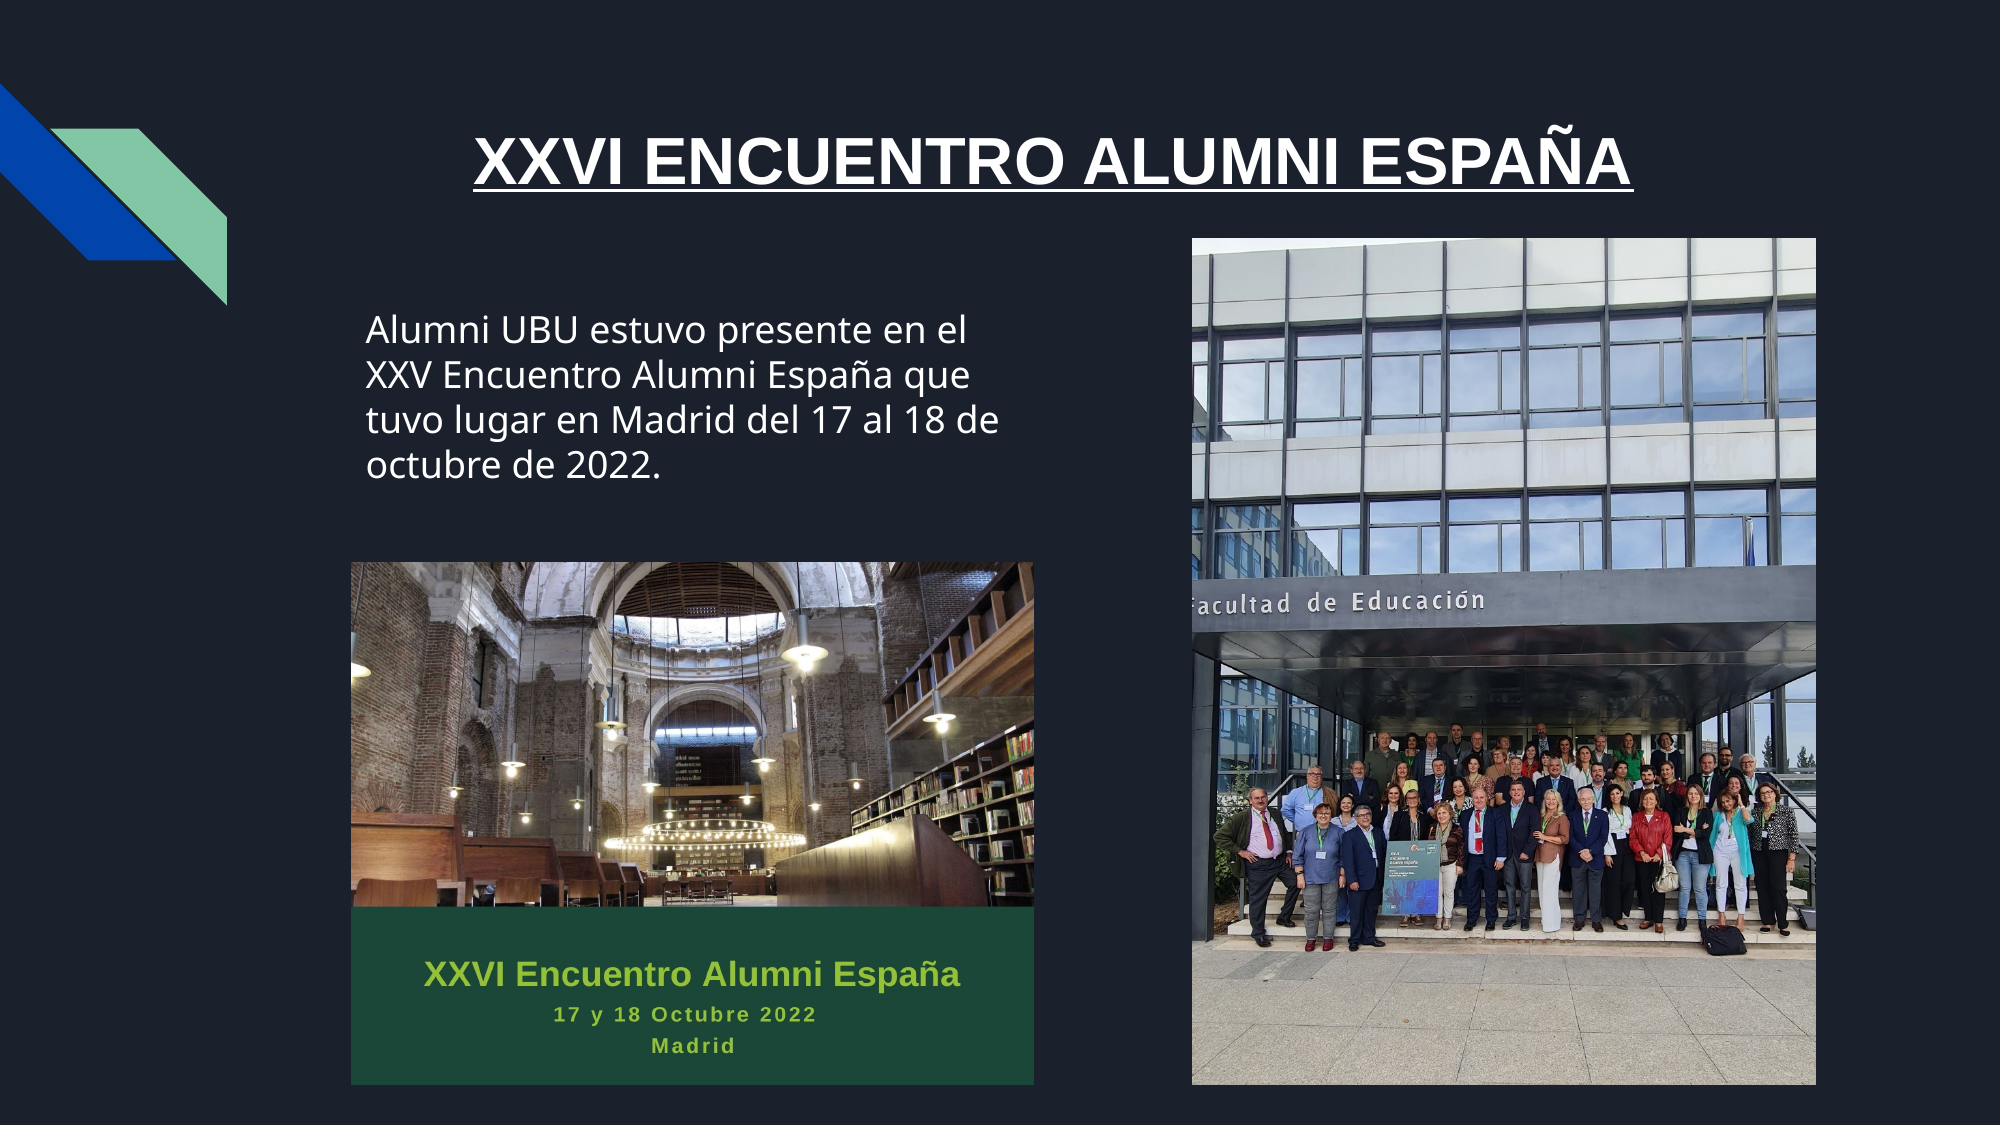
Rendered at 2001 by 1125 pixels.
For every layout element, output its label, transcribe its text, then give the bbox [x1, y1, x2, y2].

picture [351, 562, 1034, 1085]
title XXVI ENCUENTRO ALUMNI ESPAÑA [283, 86, 1824, 287]
list Alumni UBU estuvo presente en el XXV Encuentro Alumni España que tuvo lugar en Madrid del 17 al 18 de octubre de 2022. [315, 180, 1054, 520]
picture [1191, 238, 1817, 1085]
